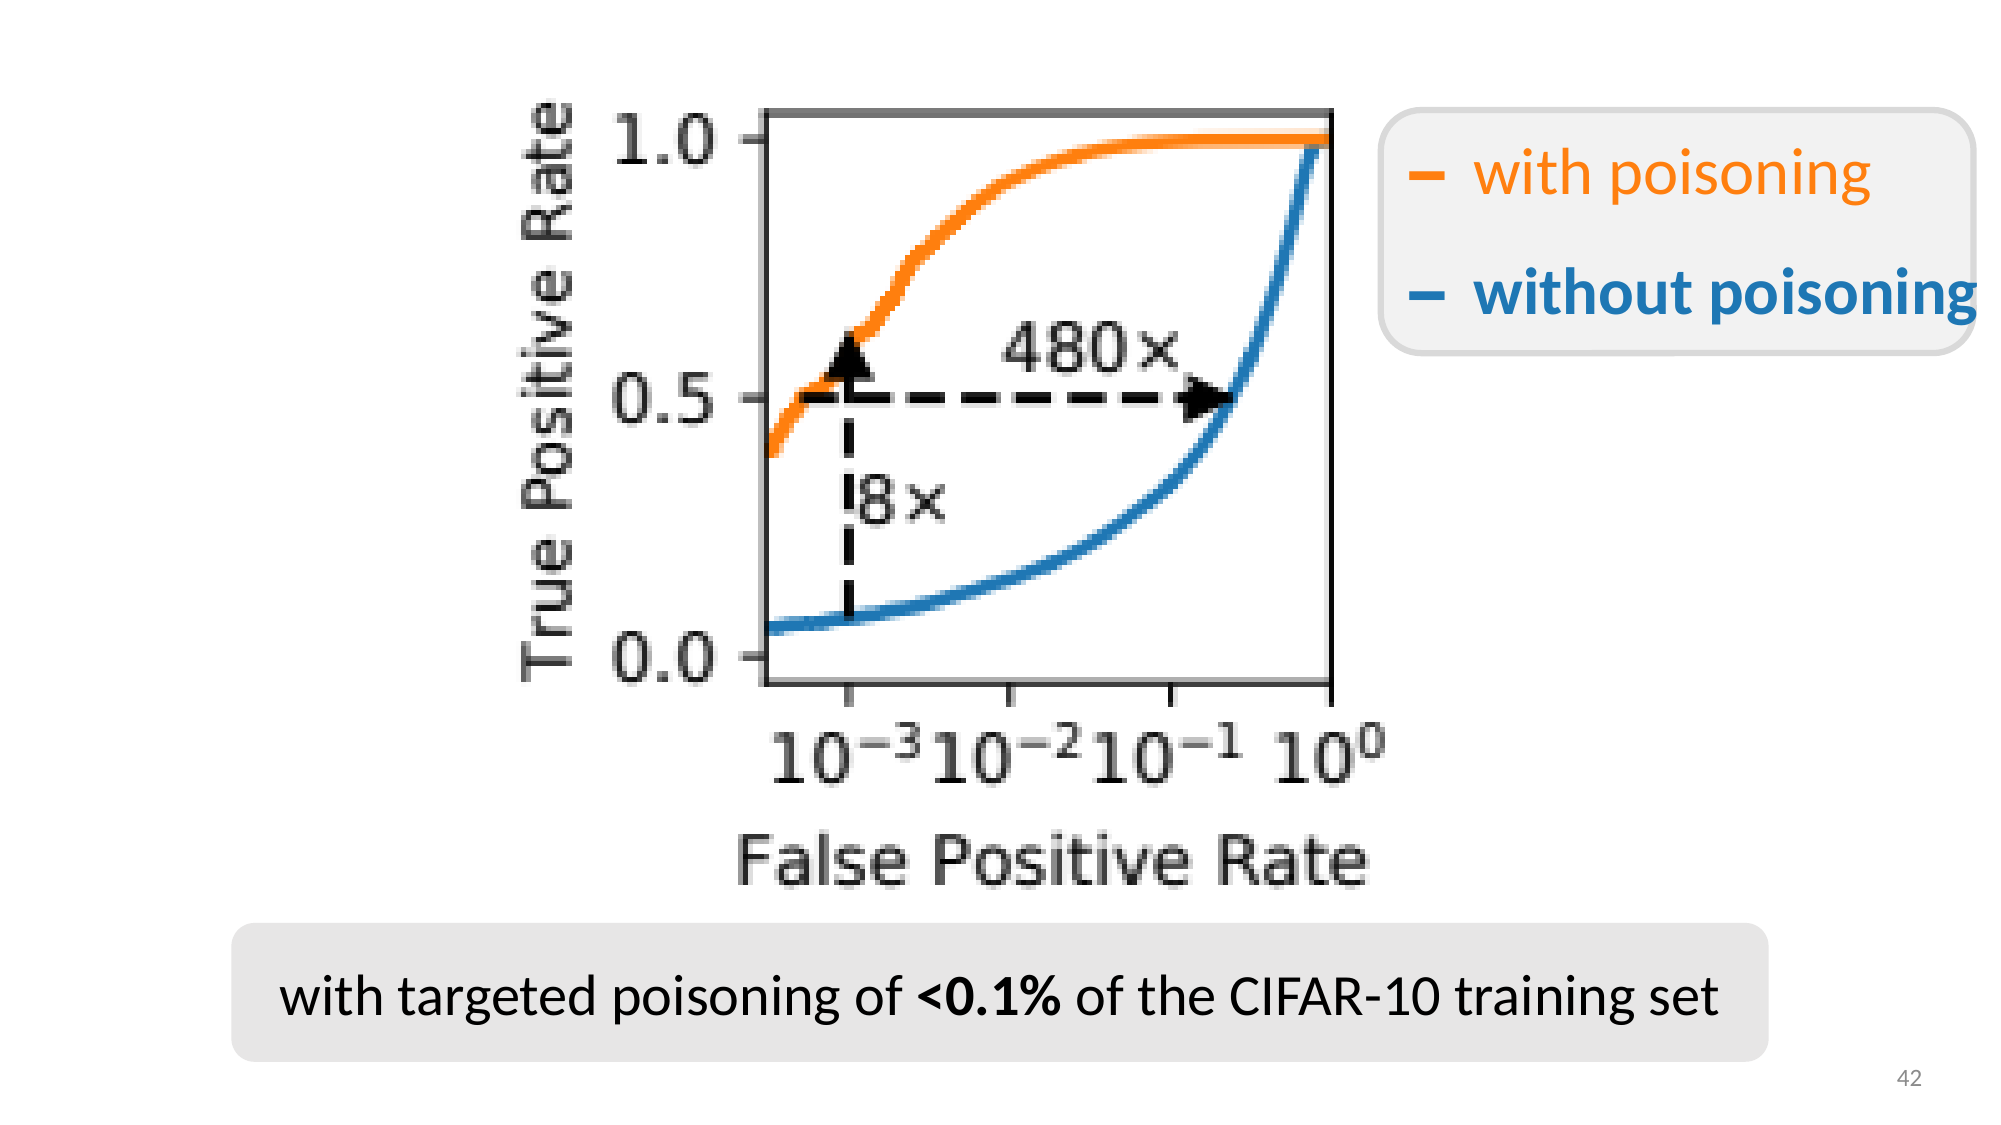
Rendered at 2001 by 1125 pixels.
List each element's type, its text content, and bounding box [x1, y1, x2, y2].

picture [471, 63, 1431, 936]
text_box 42 [1752, 1046, 1938, 1106]
text_box with targeted poisoning of <0.1% of the CIFAR-10 training set [230, 922, 1770, 1063]
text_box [1380, 97, 2000, 355]
